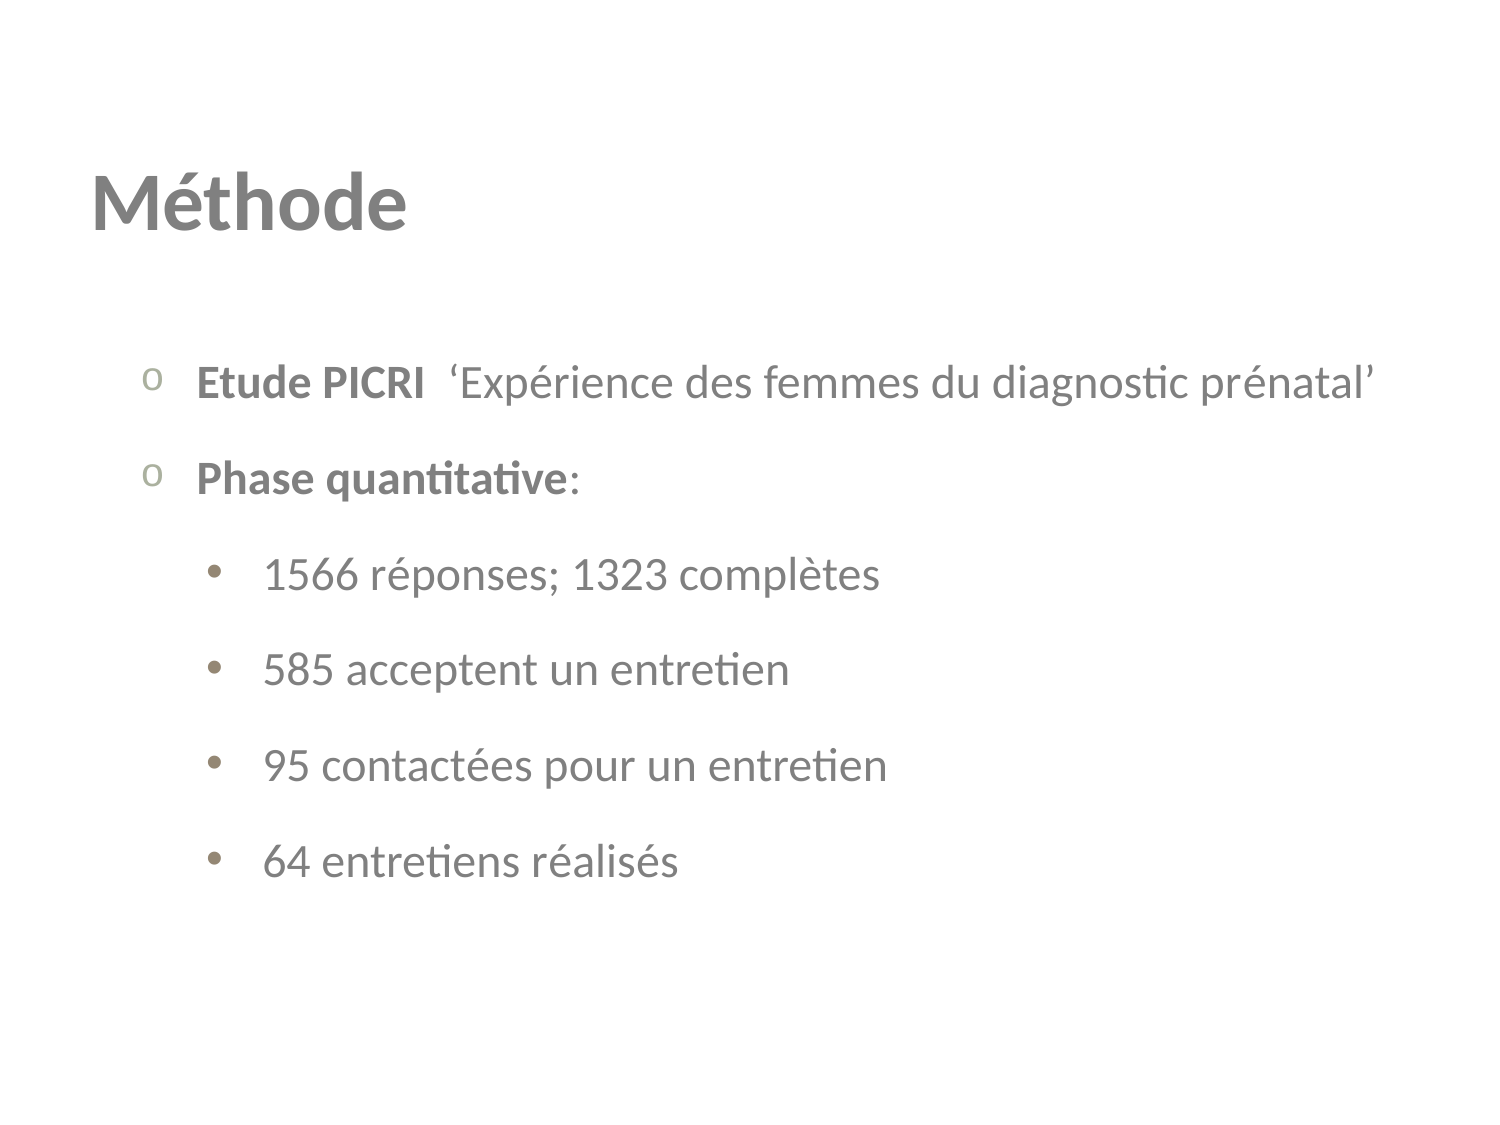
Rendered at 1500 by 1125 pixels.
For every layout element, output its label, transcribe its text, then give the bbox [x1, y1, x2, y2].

title Méthode [75, 103, 1425, 291]
list Etude PICRI ‘Expérience des femmes du diagnostic prénatal’ Phase quantitative: 1566 réponses; 1323 complètes 585 acceptent un entretien 95 contactées pour un entretien 64 entretiens réalisés [29, 314, 1459, 975]
